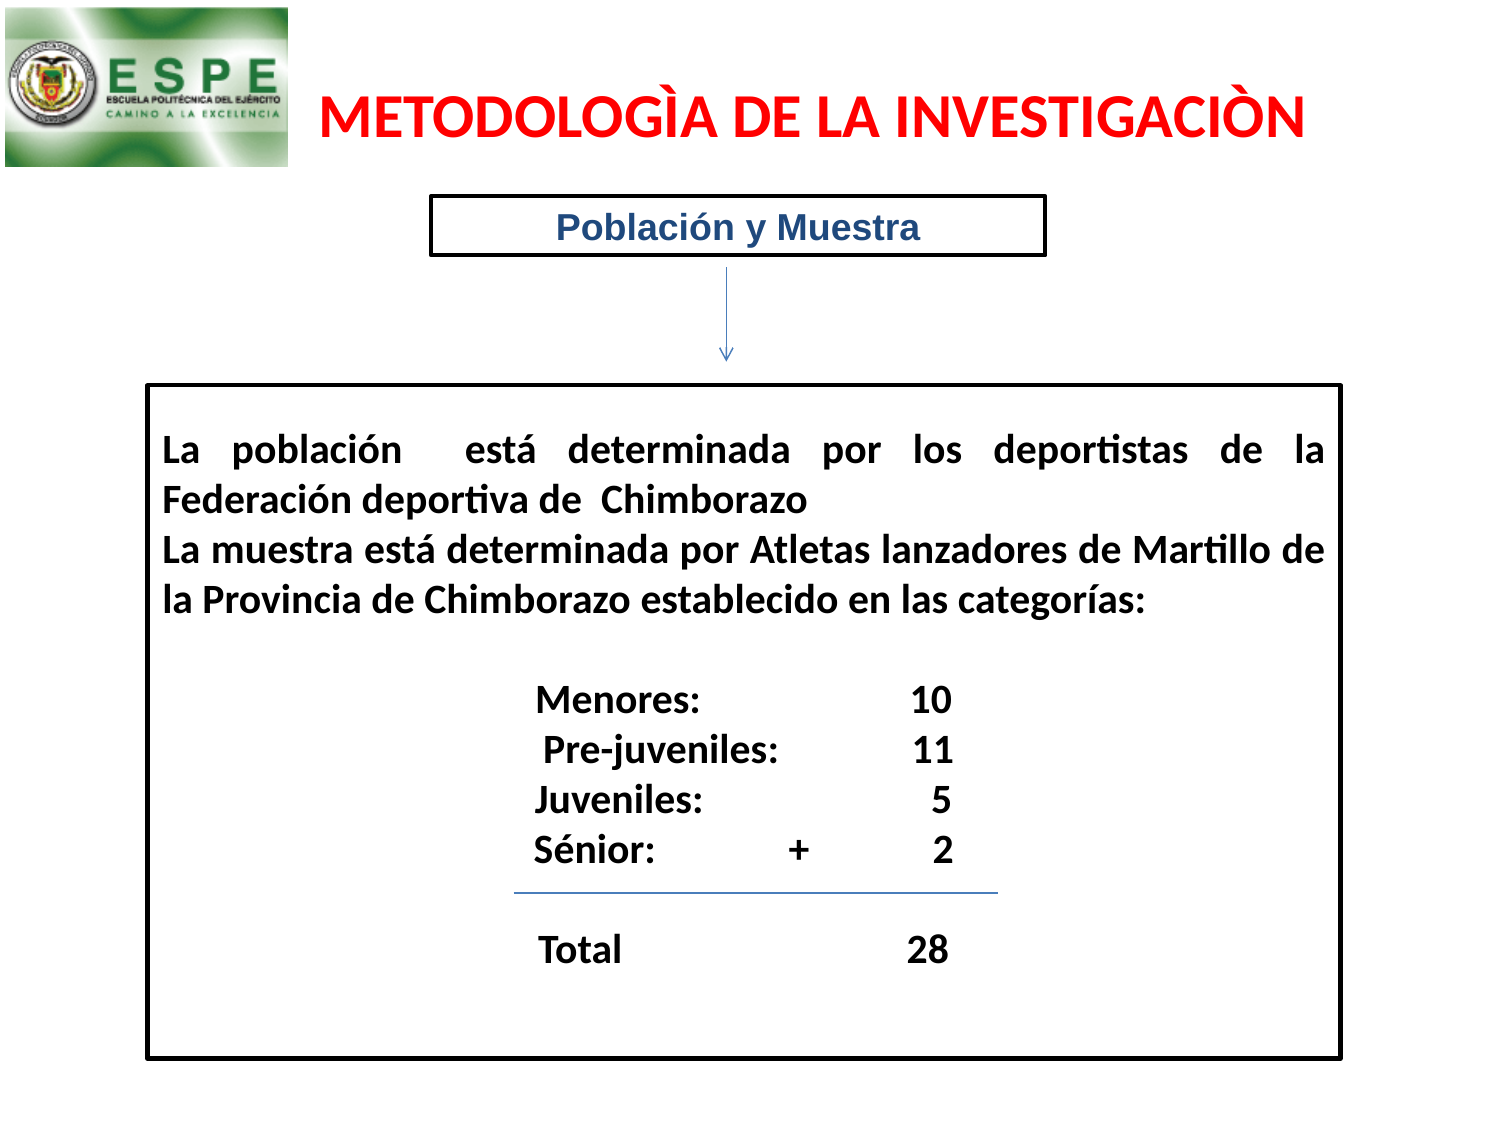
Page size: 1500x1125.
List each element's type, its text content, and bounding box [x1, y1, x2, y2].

text_box La población está determinada por los deportistas de la Federación deportiva de Chimborazo La muestra está determinada por Atletas lanzadores de Martillo de la Provincia de Chimborazo establecido en las categorías: Menores: 10 Pre-juveniles: 11 Juveniles: 5 Sénior: + 2 Total 28 [145, 383, 1343, 1061]
picture [5, 6, 288, 167]
title METODOLOGÌA DE LA INVESTIGACIÒN [169, 19, 1471, 207]
text_box Población y Muestra [429, 194, 1047, 257]
